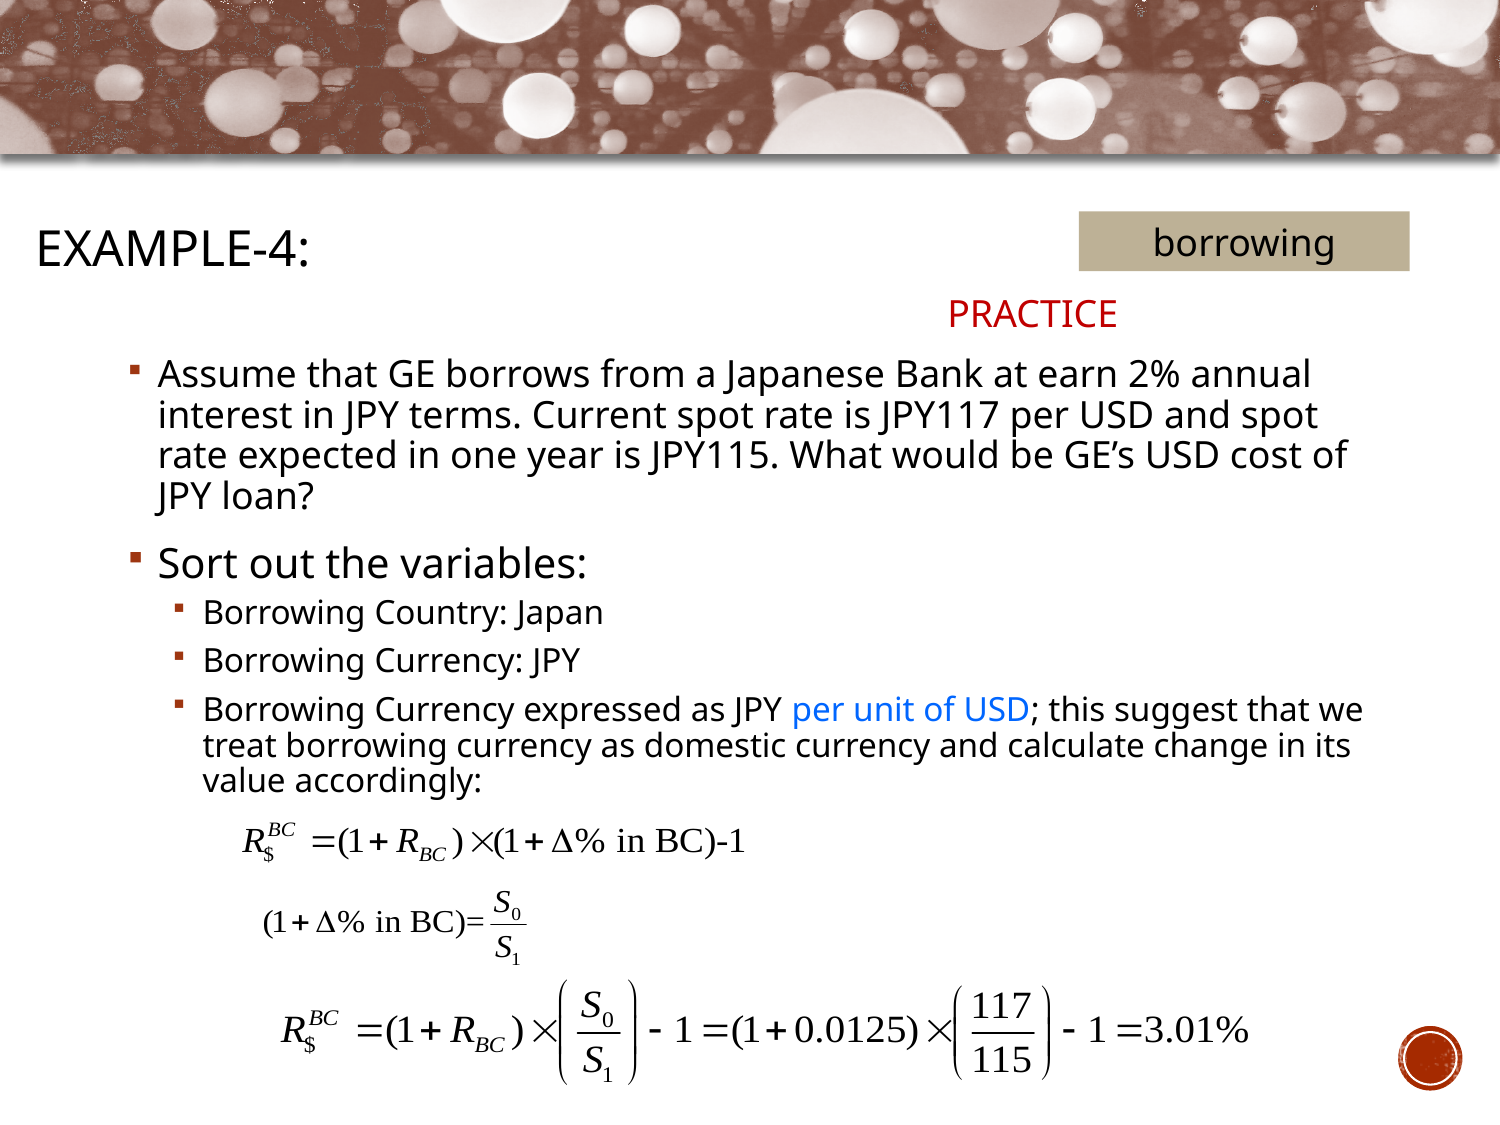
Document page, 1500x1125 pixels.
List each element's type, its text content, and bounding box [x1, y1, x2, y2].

text_box PRACTICE [773, 283, 1293, 343]
title Example-4: [20, 215, 508, 286]
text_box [275, 974, 1254, 1093]
text_box borrowing [1078, 211, 1410, 272]
list Assume that GE borrows from a Japanese Bank at earn 2% annual interest in JPY terms. Current spot rate is JPY117 per USD and spot rate expected in one year is JPY115. What would be GE’s USD cost of JPY loan? Sort out the variables: Borrowing Country: Japan Borrowing Currency: JPY Borrowing Currency expressed as JPY per unit of USD; this suggest that we treat borrowing currency as domestic currency and calculate change in its value accordingly: [112, 348, 1388, 1013]
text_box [259, 883, 1256, 1013]
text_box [239, 816, 749, 869]
